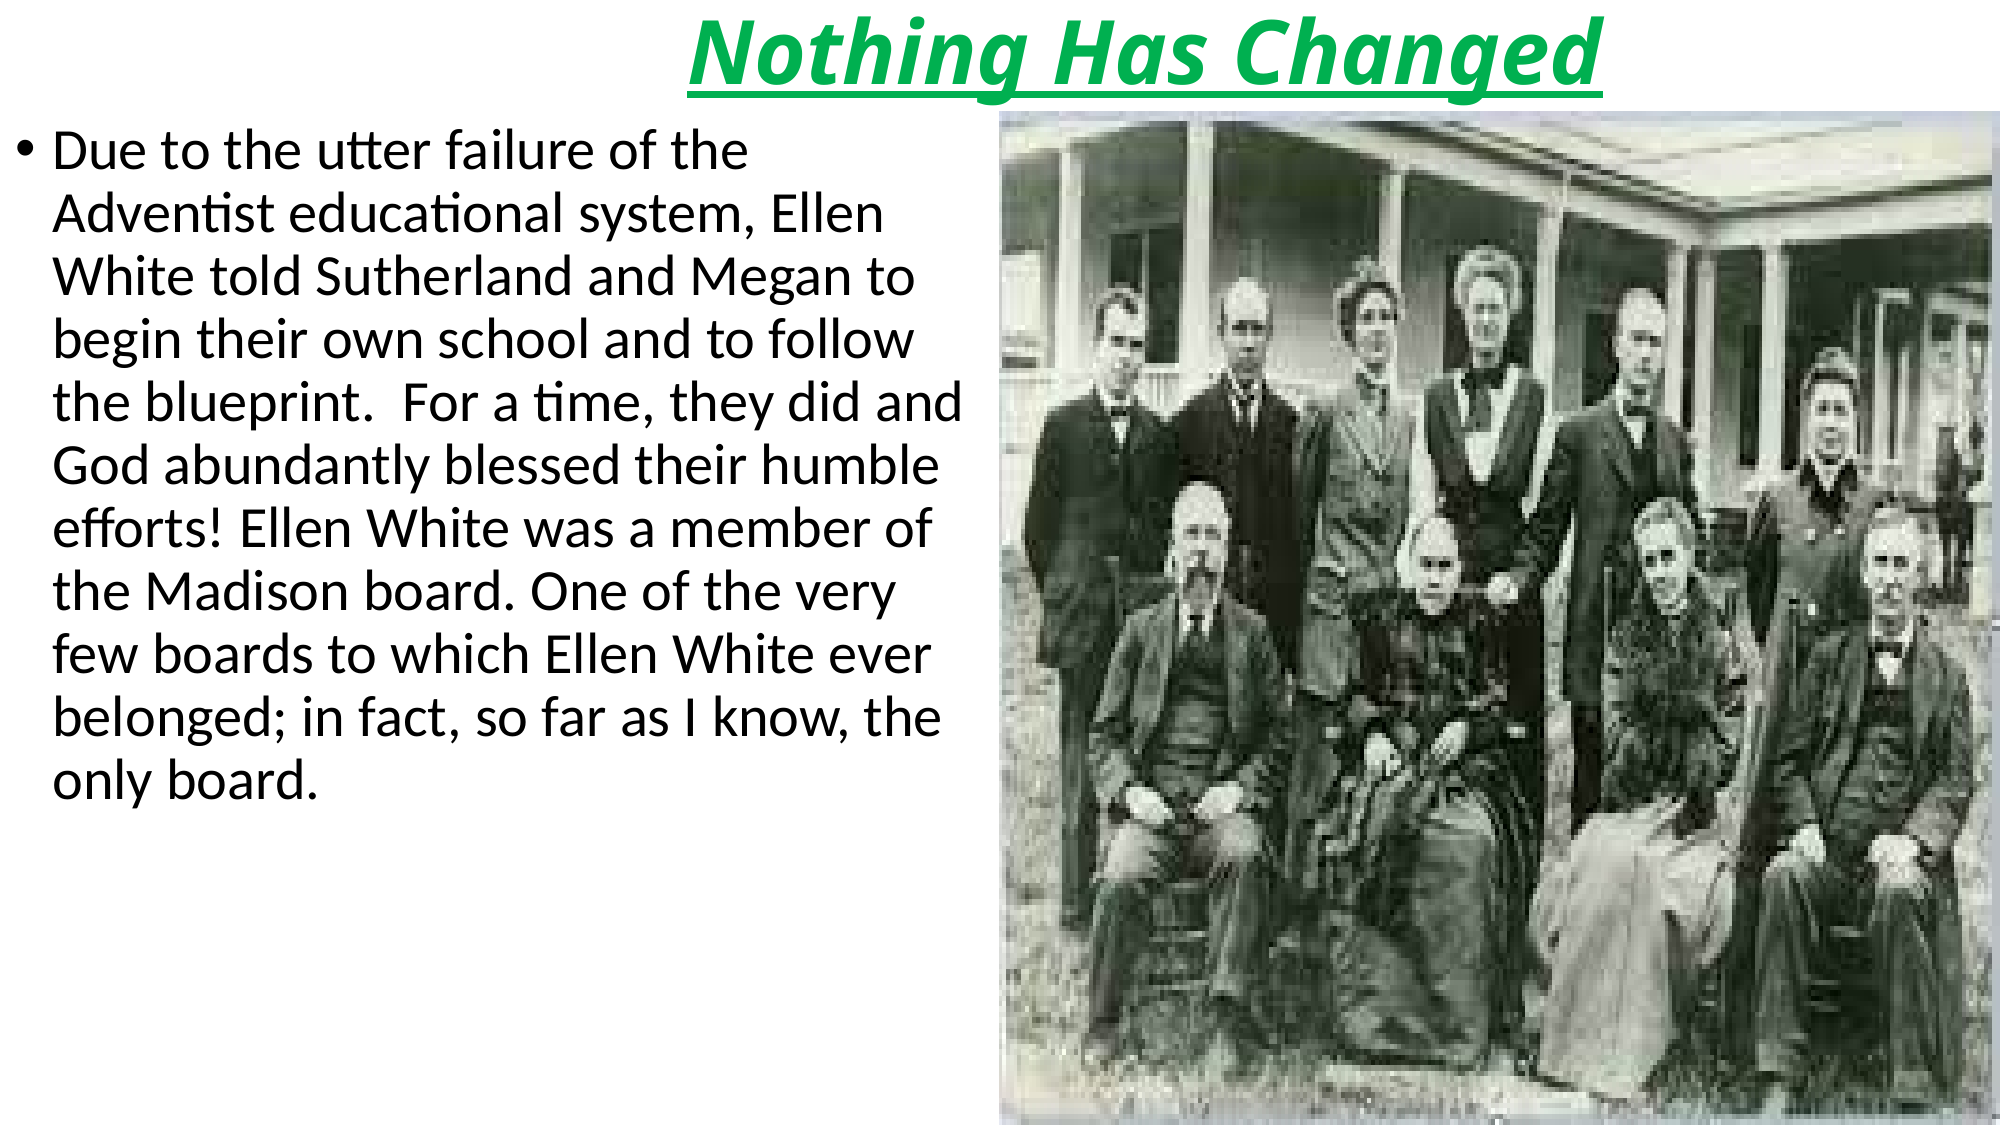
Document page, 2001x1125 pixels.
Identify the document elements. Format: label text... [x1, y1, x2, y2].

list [999, 111, 2000, 1125]
title Nothing Has Changed [137, 0, 1863, 112]
list Due to the utter failure of the Adventist educational system, Ellen White told Sutherland and Megan to begin their own school and to follow the blueprint. For a time, they did and God abundantly blessed their humble efforts! Ellen White was a member of the Madison board. One of the very few boards to which Ellen White ever belonged; in fact, so far as I know, the only board. [0, 111, 988, 1125]
